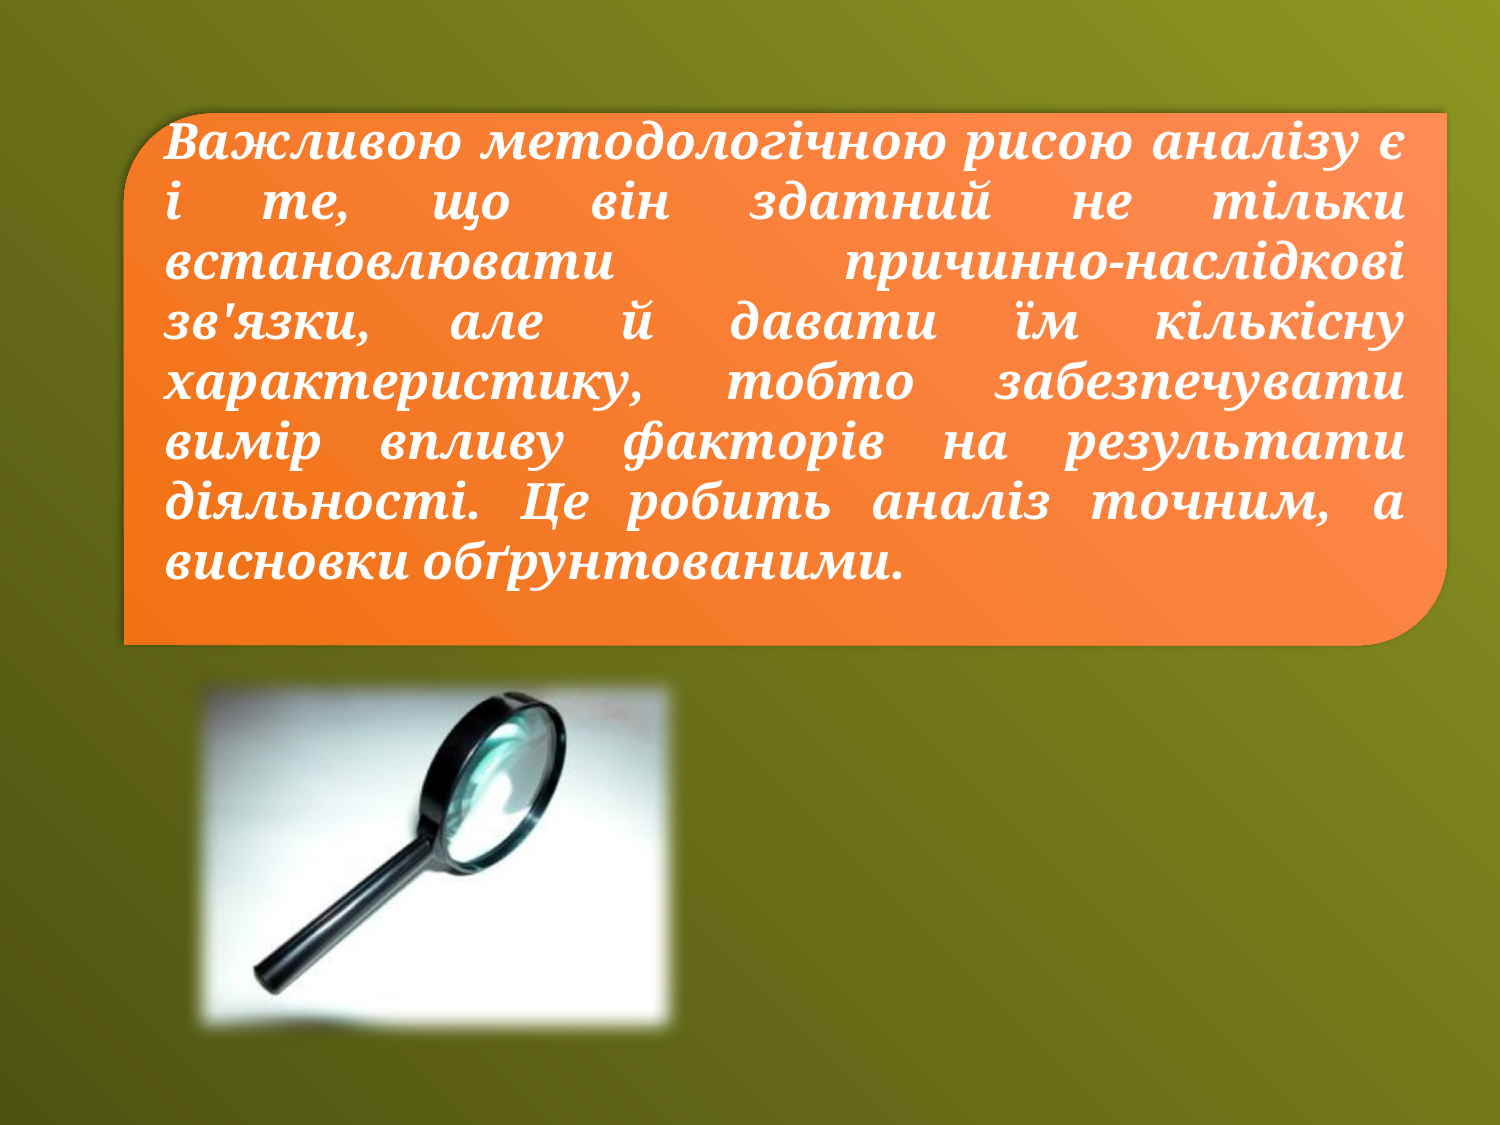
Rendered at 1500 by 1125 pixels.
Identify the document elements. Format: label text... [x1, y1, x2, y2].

picture [182, 668, 687, 1045]
text_box Важливою методологічною рисою аналізу є і те, що він здатний не тільки встановлювати причинно-наслідкові зв'язки, але й давати їм кіль­кісну характеристику, тобто забезпечувати вимір впливу факторів на резуль­тати діяльності. Це робить аналіз точним, а висновки обґрун­тованими. [123, 113, 1447, 646]
